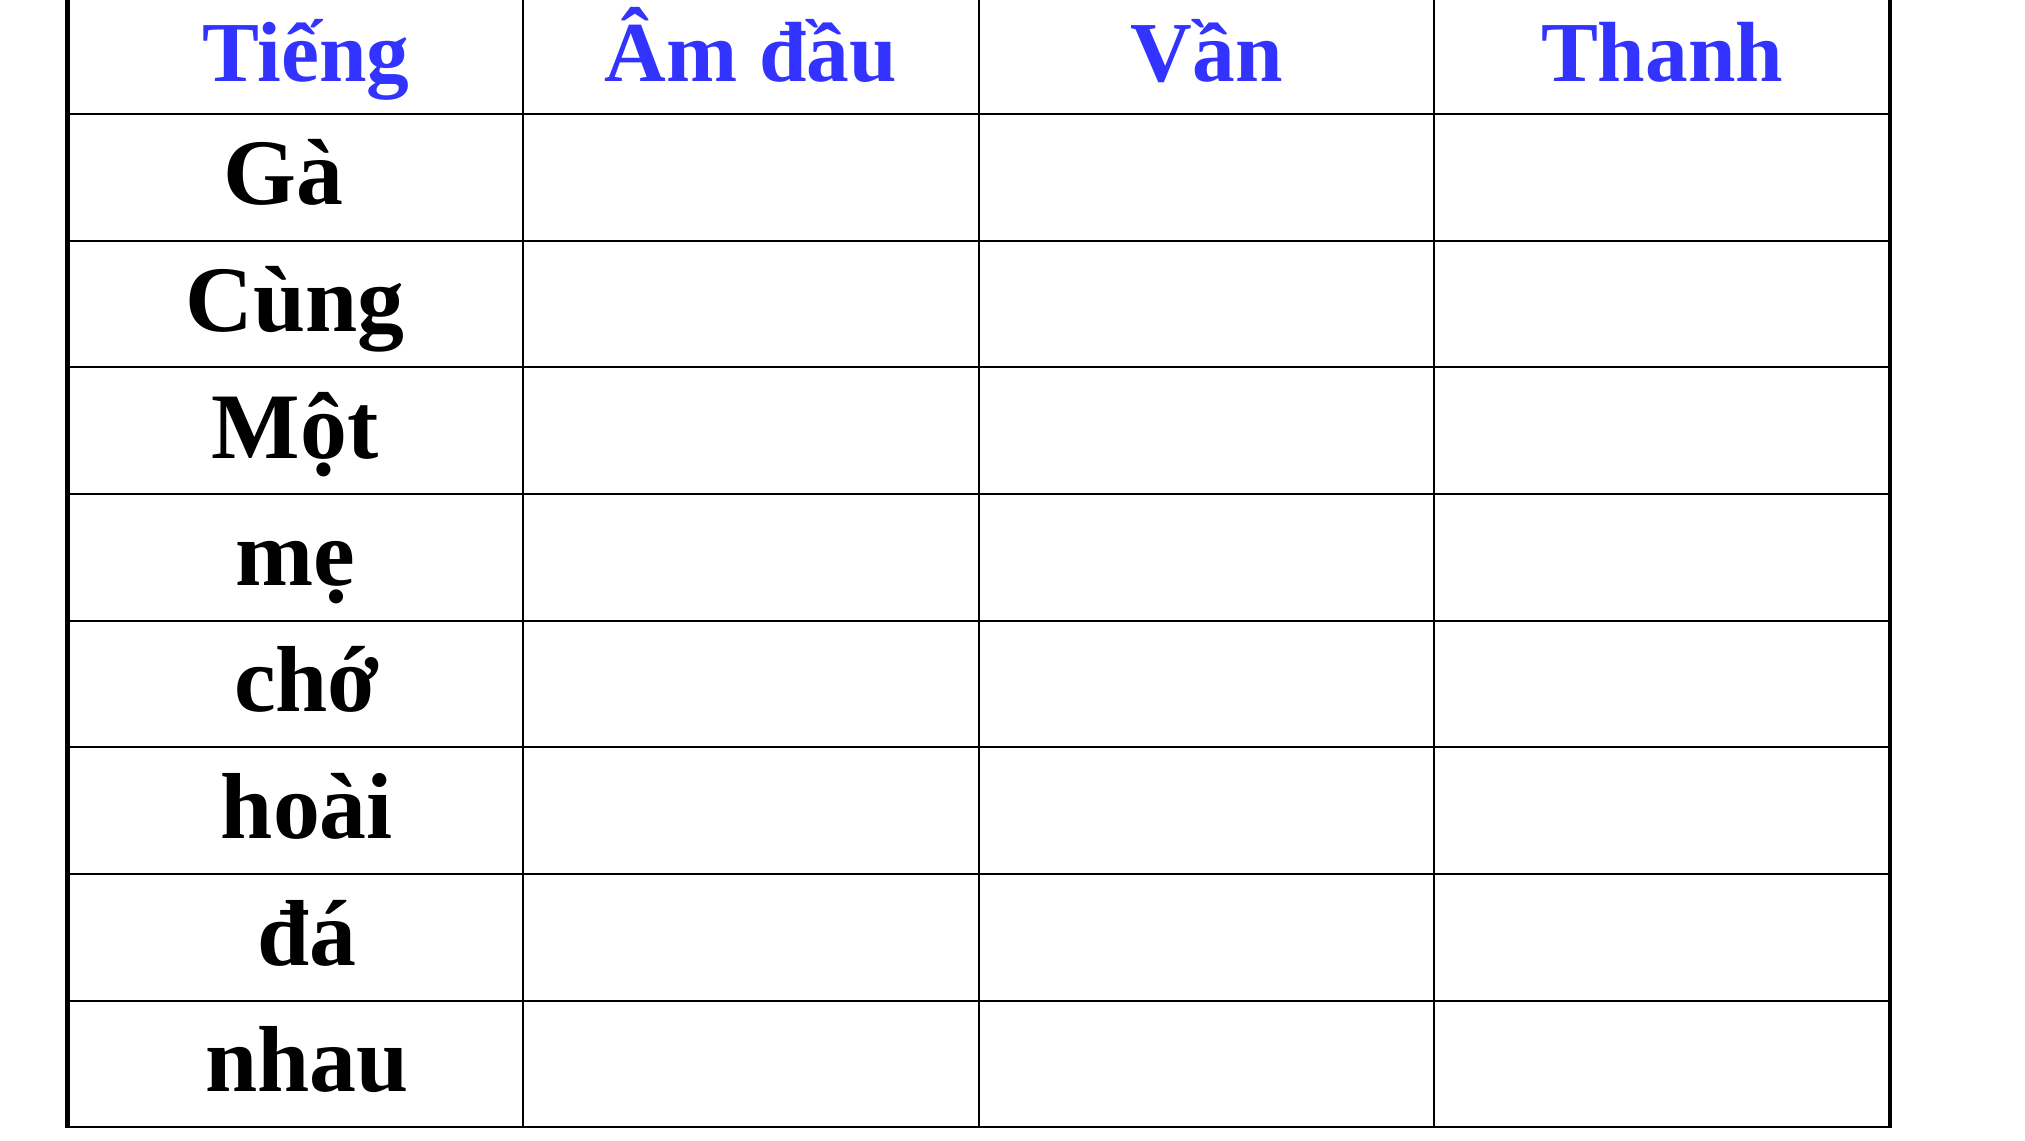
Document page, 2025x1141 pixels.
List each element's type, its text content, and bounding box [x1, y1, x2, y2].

table_cell [524, 495, 978, 620]
table_cell [524, 748, 978, 873]
table_cell nhau [70, 1002, 522, 1126]
table_cell đá [70, 875, 522, 1000]
table_cell [1435, 875, 1888, 1000]
table_cell [980, 748, 1433, 873]
table_cell Gà [70, 115, 522, 240]
table_cell [524, 1002, 978, 1126]
table_cell [1435, 1002, 1888, 1126]
table_header Vần [980, 0, 1433, 113]
table_cell [524, 242, 978, 366]
table_cell mẹ [70, 495, 522, 620]
table_cell [1435, 242, 1888, 366]
table_cell [524, 622, 978, 746]
table_cell [1435, 368, 1888, 493]
table_cell [980, 875, 1433, 1000]
table_cell [524, 368, 978, 493]
table_cell Một [70, 368, 522, 493]
table_cell [980, 495, 1433, 620]
table_cell hoài [70, 748, 522, 873]
table_cell [1435, 495, 1888, 620]
table_cell [524, 875, 978, 1000]
table_cell [980, 622, 1433, 746]
table_cell [980, 115, 1433, 240]
table_cell Cùng [70, 242, 522, 366]
table_cell [980, 242, 1433, 366]
table_cell [980, 368, 1433, 493]
table_header Thanh [1435, 0, 1888, 113]
table_cell chớ [70, 622, 522, 746]
table_header Tiếng [70, 0, 522, 113]
table_cell [1435, 622, 1888, 746]
table_cell [1435, 748, 1888, 873]
table_cell [980, 1002, 1433, 1126]
table_cell [1435, 115, 1888, 240]
table_header Âm đầu [524, 0, 978, 113]
table_cell [524, 115, 978, 240]
